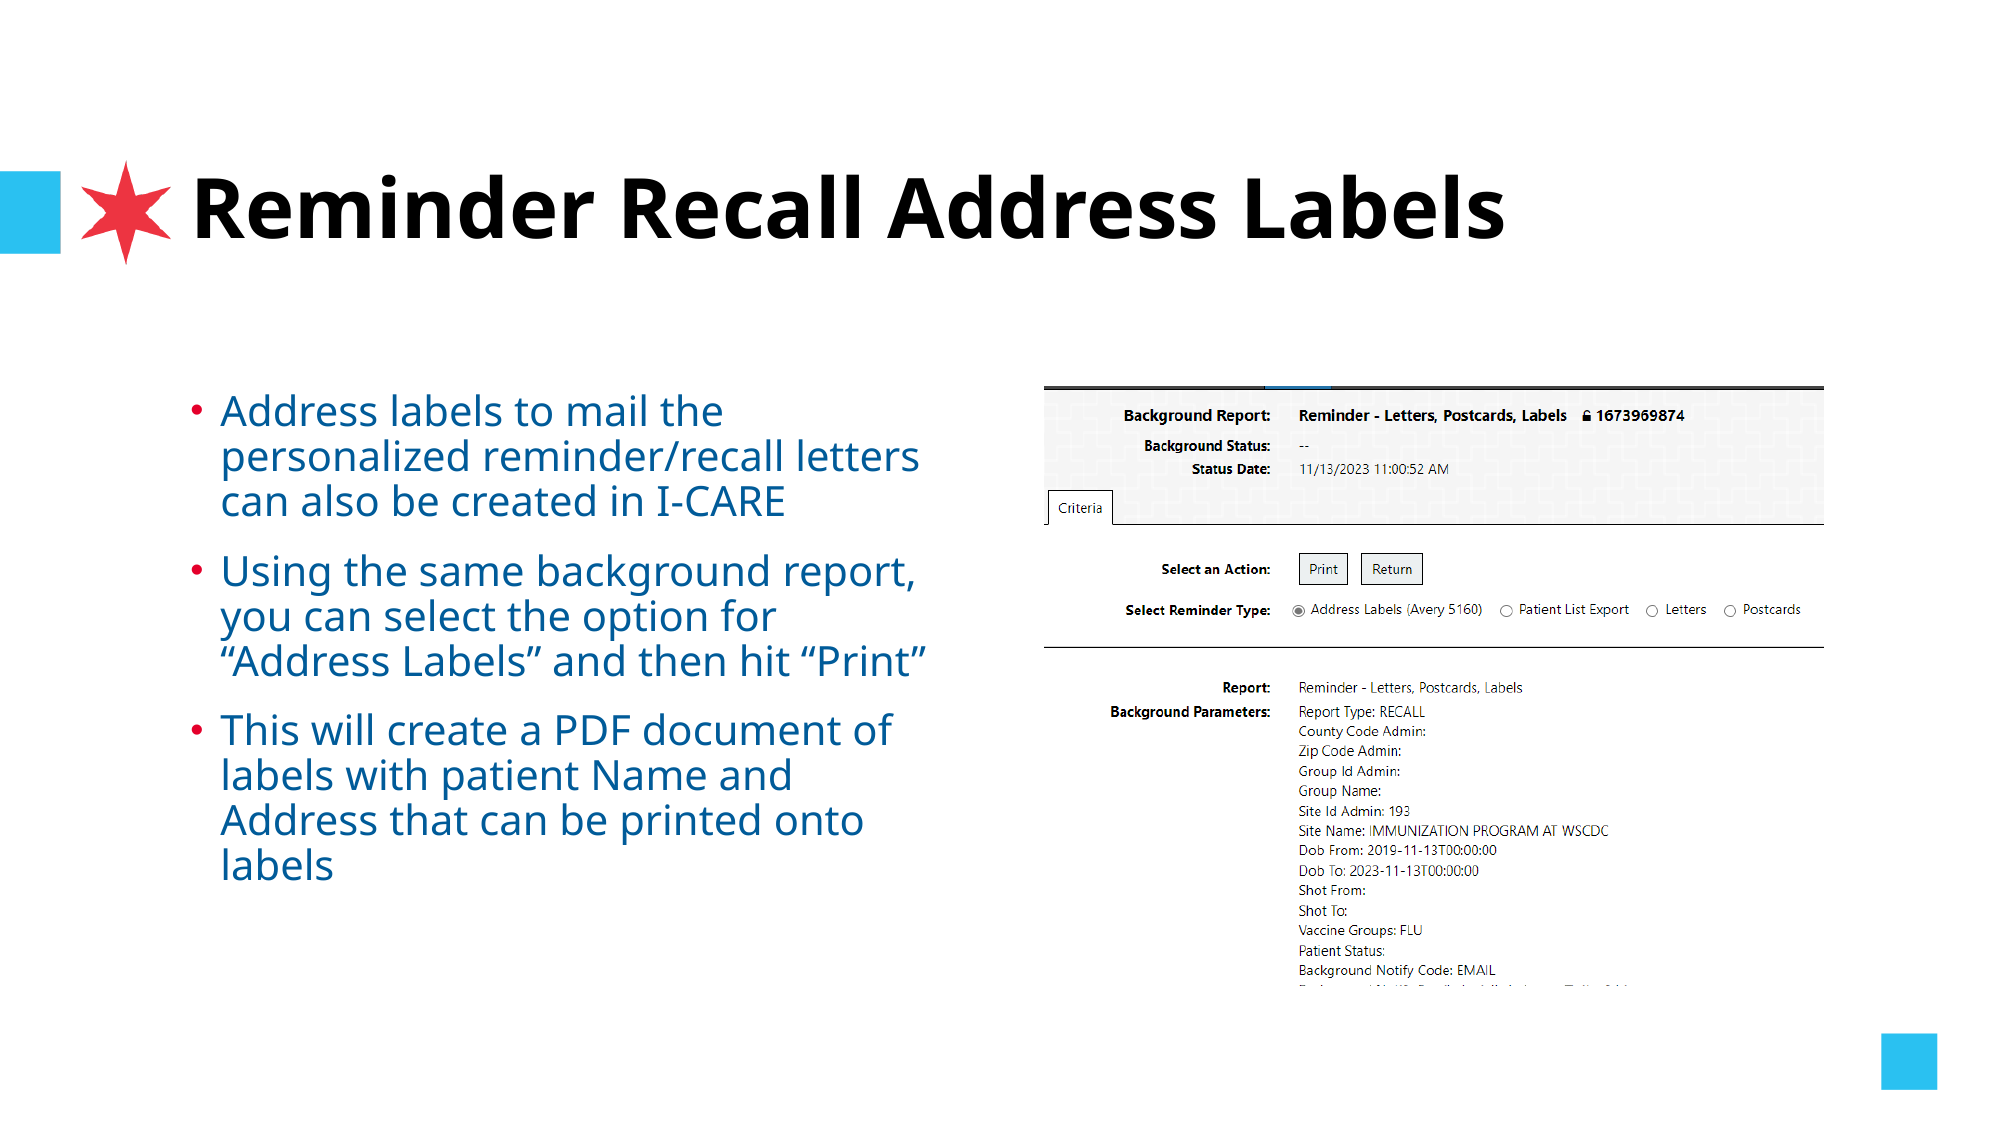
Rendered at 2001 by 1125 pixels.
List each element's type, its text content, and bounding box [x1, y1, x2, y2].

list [1047, 390, 1823, 985]
list Address labels to mail the personalized reminder/recall letters can also be created in I-CARE Using the same background report, you can select the option for “Address Labels” and then hit “Print” This will create a PDF document of labels with patient Name and Address that can be printed onto labels [175, 382, 956, 990]
picture [1881, 1033, 1938, 1090]
picture [0, 160, 171, 265]
title Reminder Recall Address Labels [175, 79, 1826, 344]
